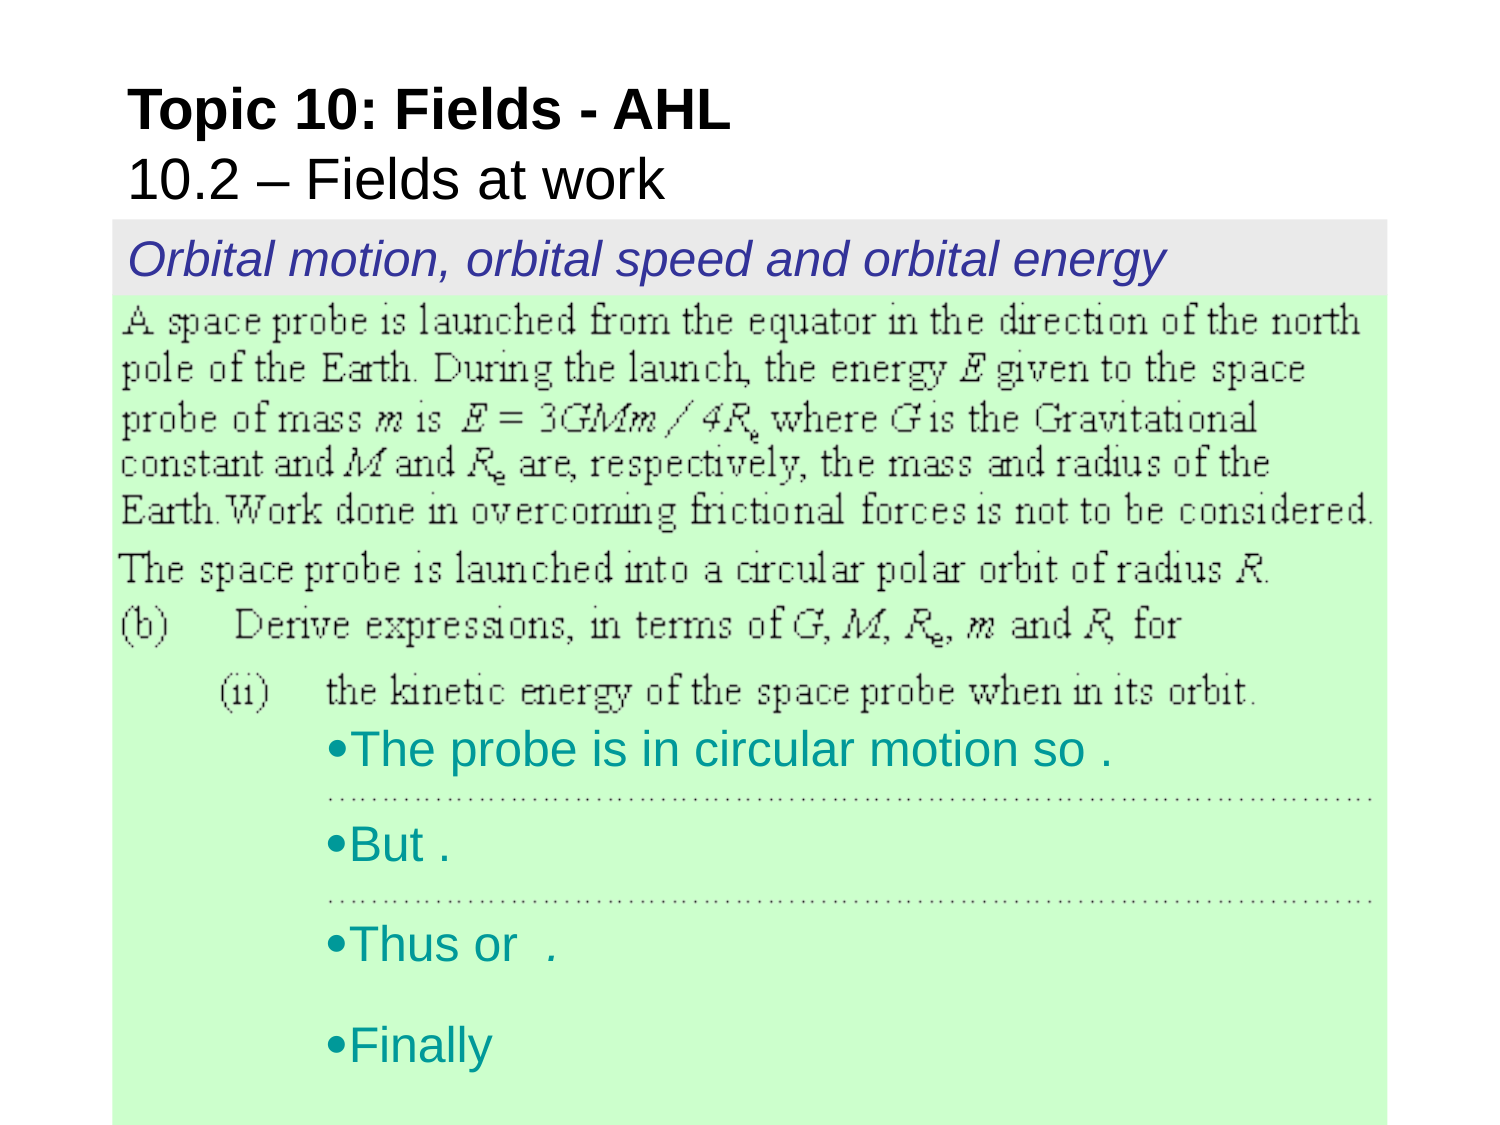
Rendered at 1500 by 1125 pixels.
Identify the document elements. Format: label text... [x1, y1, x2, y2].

text_box Topic 10: Fields - AHL 10.2 – Fields at work [112, 67, 1388, 215]
text_box [112, 296, 1388, 1125]
text_box Orbital motion, orbital speed and orbital energy [112, 219, 1388, 296]
picture [110, 300, 1381, 911]
